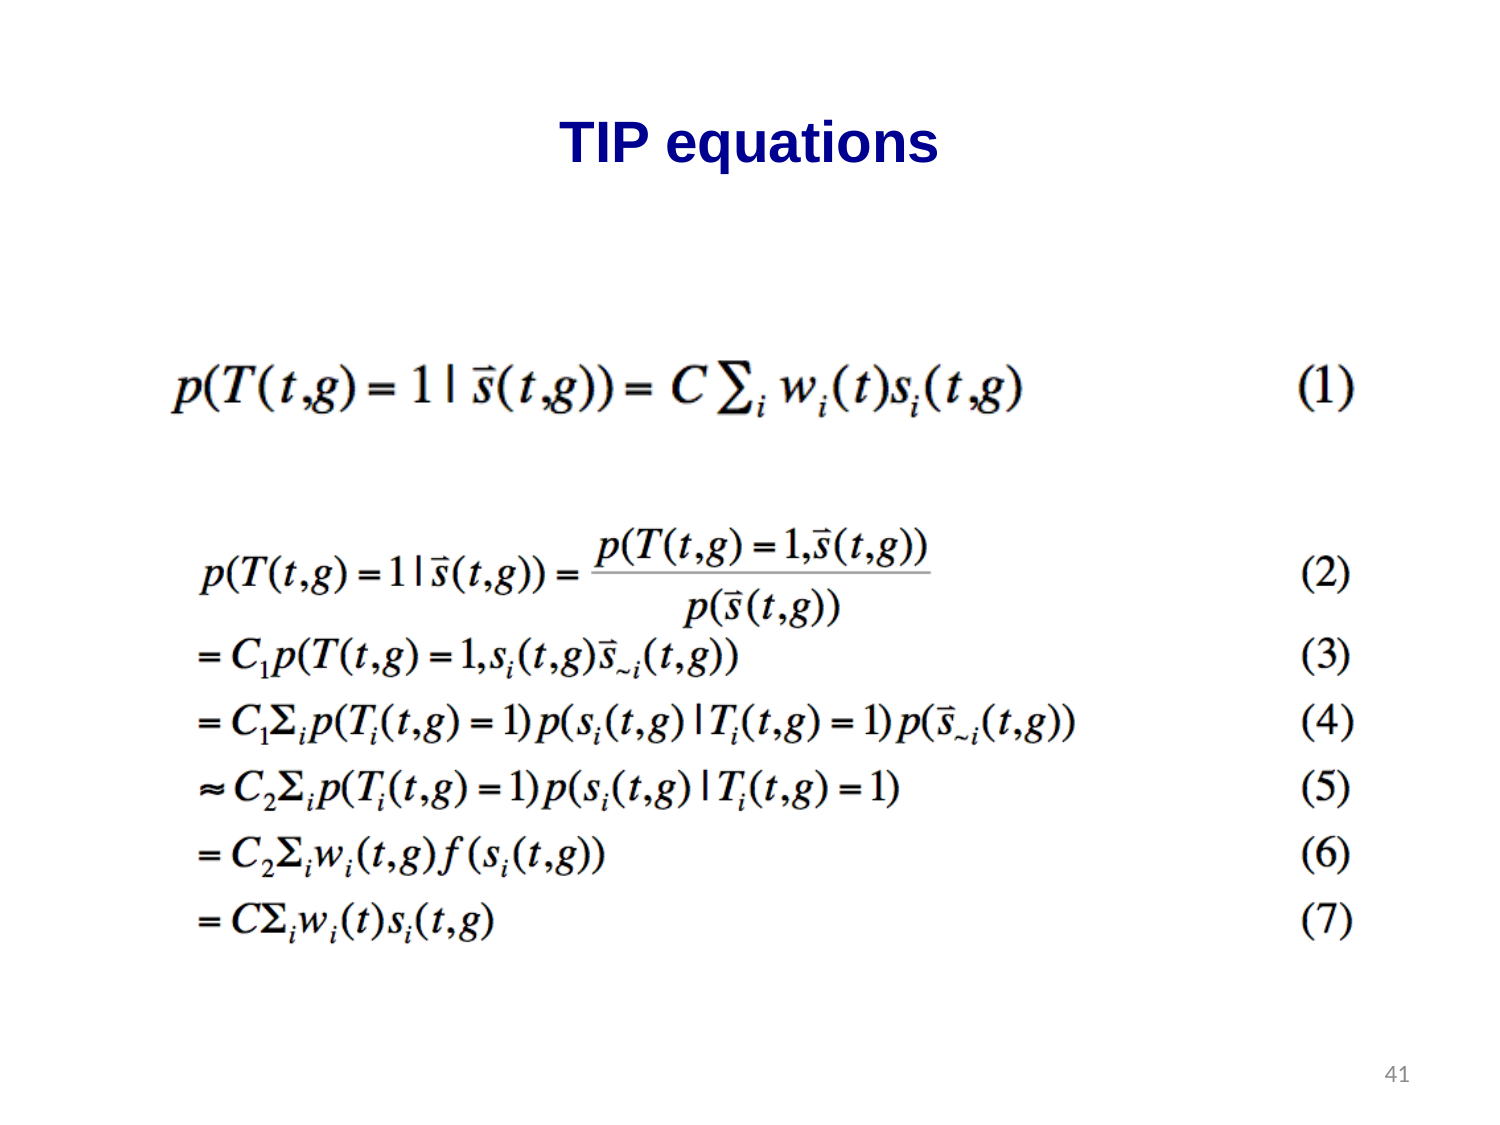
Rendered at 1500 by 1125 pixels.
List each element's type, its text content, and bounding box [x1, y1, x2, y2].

picture [149, 496, 1417, 958]
picture [149, 339, 1377, 423]
slide_number 41 [1074, 1042, 1425, 1103]
title TIP equations [75, 45, 1425, 233]
